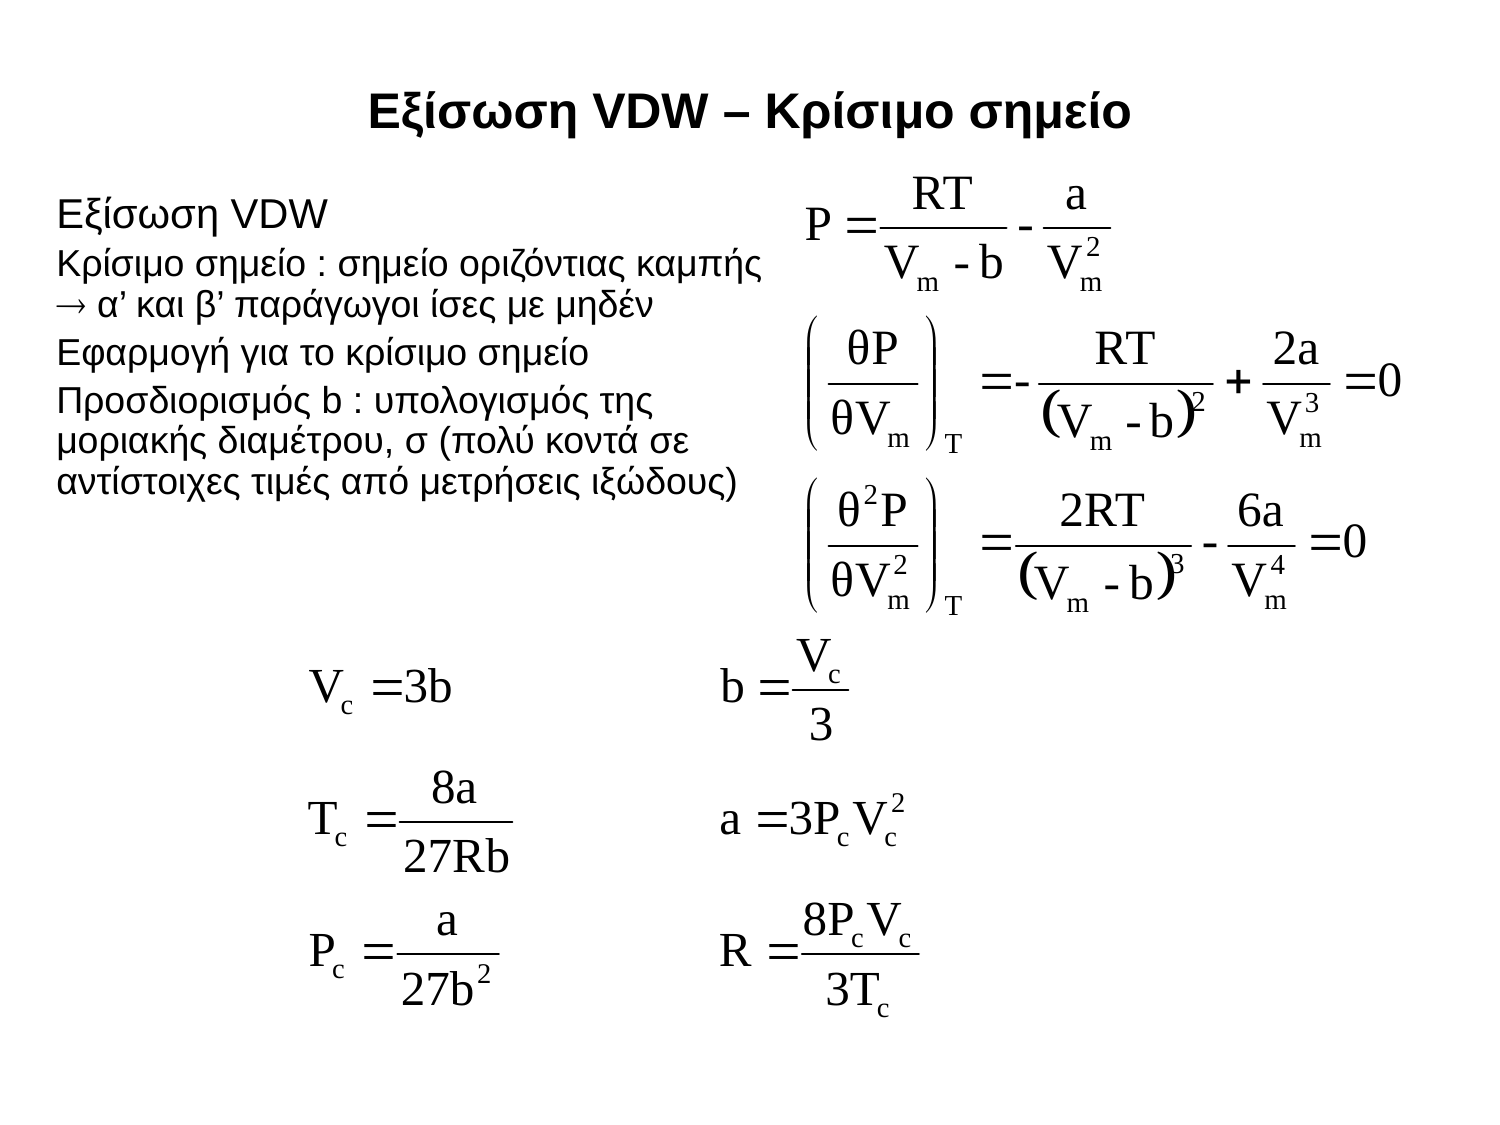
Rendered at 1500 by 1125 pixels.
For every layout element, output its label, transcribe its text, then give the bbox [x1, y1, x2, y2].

list Εξίσωση VDW Κρίσιμο σημείο : σημείο οριζόντιας καμπής  α’ και β’ παράγωγοι ίσες με μηδέν Εφαρμογή για το κρίσιμο σημείο Προσδιορισμός b : υπολογισμός της μοριακής διαμέτρου, σ (πολύ κοντά σε αντίστοιχες τιμές από μετρήσεις ιξώδους) [40, 184, 786, 646]
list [796, 160, 1412, 628]
title Εξίσωση VDW – Κρίσιμο σημείο [74, 44, 1426, 173]
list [300, 621, 928, 1027]
